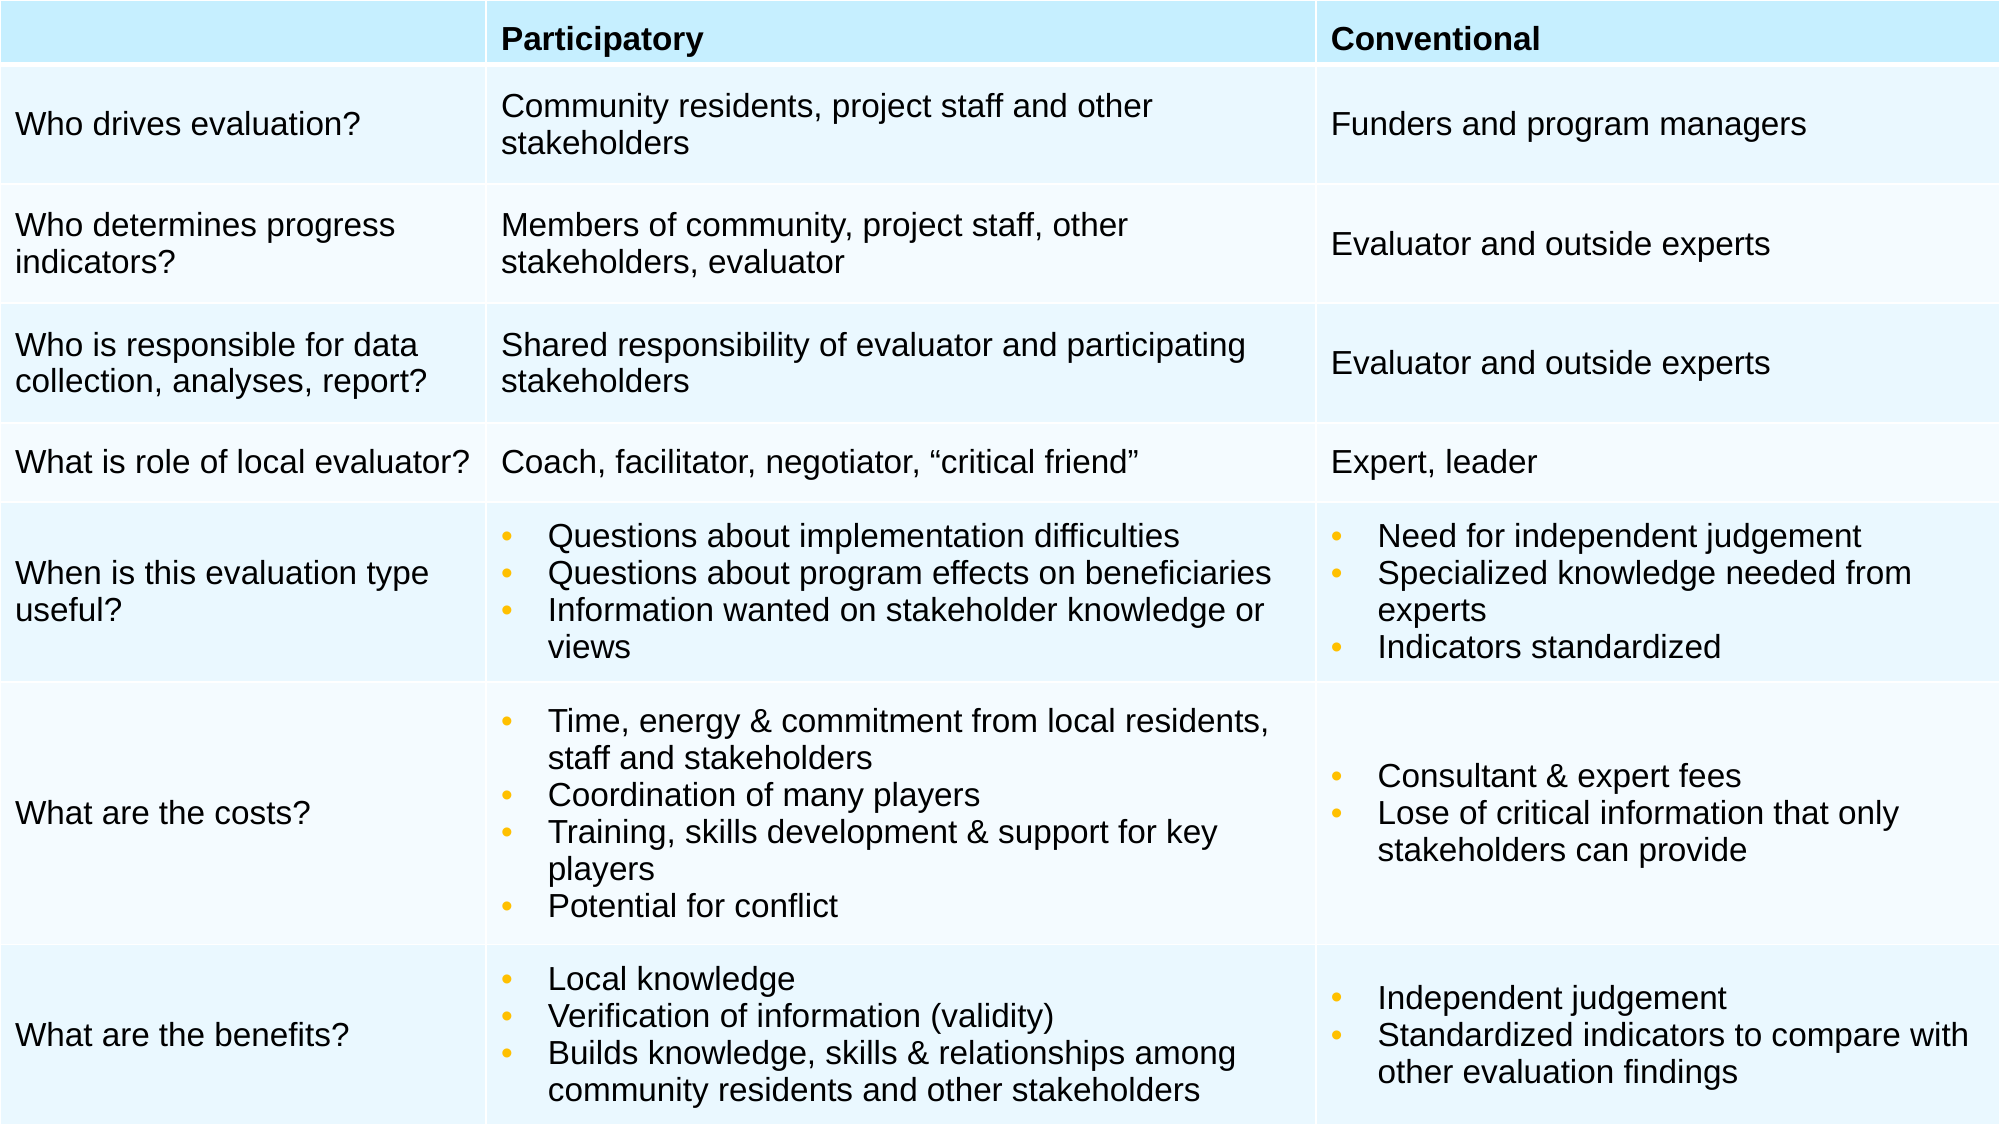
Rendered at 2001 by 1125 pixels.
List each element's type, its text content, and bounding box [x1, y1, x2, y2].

table_cell Time, energy & commitment from local residents, staff and stakeholders Coordination of many players Training, skills development & support for key players Potential for conflict [487, 683, 1315, 944]
table_cell Community residents, project staff and other stakeholders [487, 67, 1315, 183]
table_cell Who drives evaluation? [1, 67, 485, 183]
table_header [1, 1, 485, 62]
table_cell What are the costs? [1, 683, 485, 944]
table_cell Shared responsibility of evaluator and participating stakeholders [487, 304, 1315, 422]
table_cell Local knowledge Verification of information (validity) Builds knowledge, skills & relationships among community residents and other stakeholders [487, 945, 1315, 1124]
table_cell What is role of local evaluator? [1, 424, 485, 501]
table_cell What are the benefits? [1, 945, 485, 1124]
table_cell Consultant & expert fees Lose of critical information that only stakeholders can provide [1317, 683, 1999, 944]
table_header Participatory [487, 1, 1315, 62]
table_cell Members of community, project staff, other stakeholders, evaluator [487, 185, 1315, 302]
table_header Conventional [1317, 1, 1999, 62]
table_cell Questions about implementation difficulties Questions about program effects on beneficiaries Information wanted on stakeholder knowledge or views [487, 503, 1315, 681]
table_cell Who is responsible for data collection, analyses, report? [1, 304, 485, 422]
table_cell Funders and program managers [1317, 67, 1999, 183]
table_cell Evaluator and outside experts [1317, 304, 1999, 422]
table_cell Need for independent judgement Specialized knowledge needed from experts Indicators standardized [1317, 503, 1999, 681]
table_cell Evaluator and outside experts [1317, 185, 1999, 302]
table_cell Who determines progress indicators? [1, 185, 485, 302]
table_cell When is this evaluation type useful? [1, 503, 485, 681]
table_cell Independent judgement Standardized indicators to compare with other evaluation findings [1317, 945, 1999, 1124]
table_cell Coach, facilitator, negotiator, “critical friend” [487, 424, 1315, 501]
table_cell Expert, leader [1317, 424, 1999, 501]
